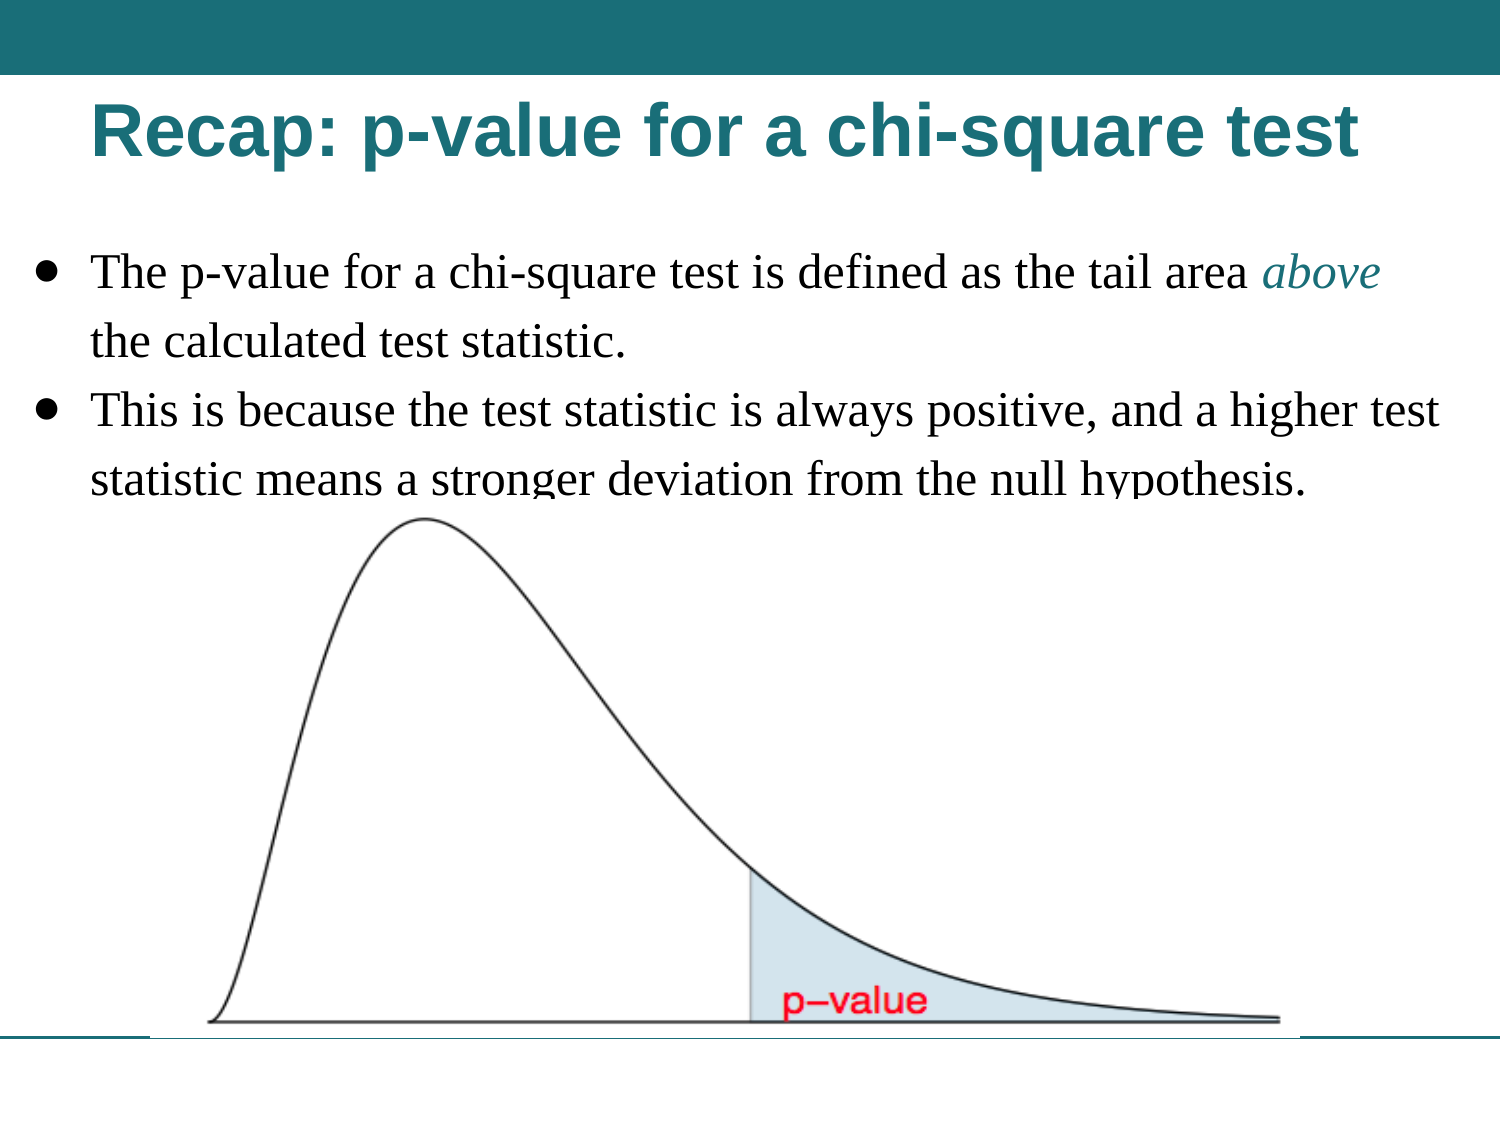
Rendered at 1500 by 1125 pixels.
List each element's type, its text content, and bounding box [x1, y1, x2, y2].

picture [149, 499, 1300, 1038]
title Recap: p-value for a chi-square test [75, 0, 1425, 188]
list The p-value for a chi-square test is defined as the tail area above the calculated test statistic. This is because the test statistic is always positive, and a higher test statistic means a stronger deviation from the null hypothesis. [0, 214, 1463, 540]
